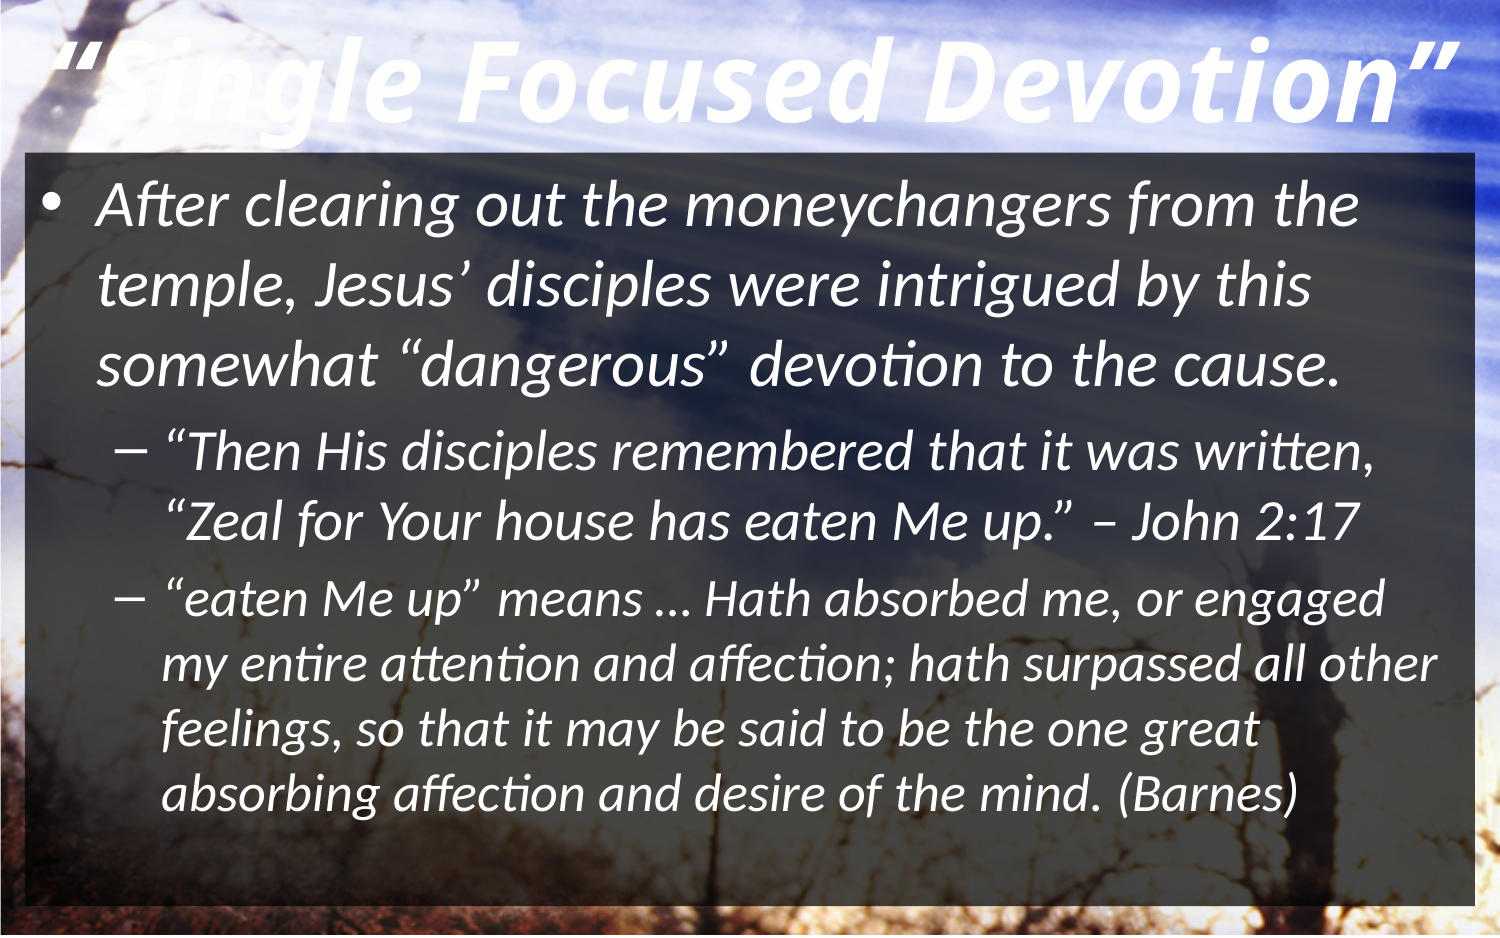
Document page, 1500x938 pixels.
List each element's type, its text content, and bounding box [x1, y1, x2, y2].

text_box “Single Focused Devotion” [0, 2, 1500, 153]
list After clearing out the moneychangers from the temple, Jesus’ disciples were intrigued by this somewhat “dangerous” devotion to the cause. “Then His disciples remembered that it was written, “Zeal for Your house has eaten Me up.” – John 2:17 “eaten Me up” means … Hath absorbed me, or engaged my entire attention and affection; hath surpassed all other feelings, so that it may be said to be the one great absorbing affection and desire of the mind. (Barnes) [24, 153, 1475, 907]
picture [0, 153, 1500, 935]
